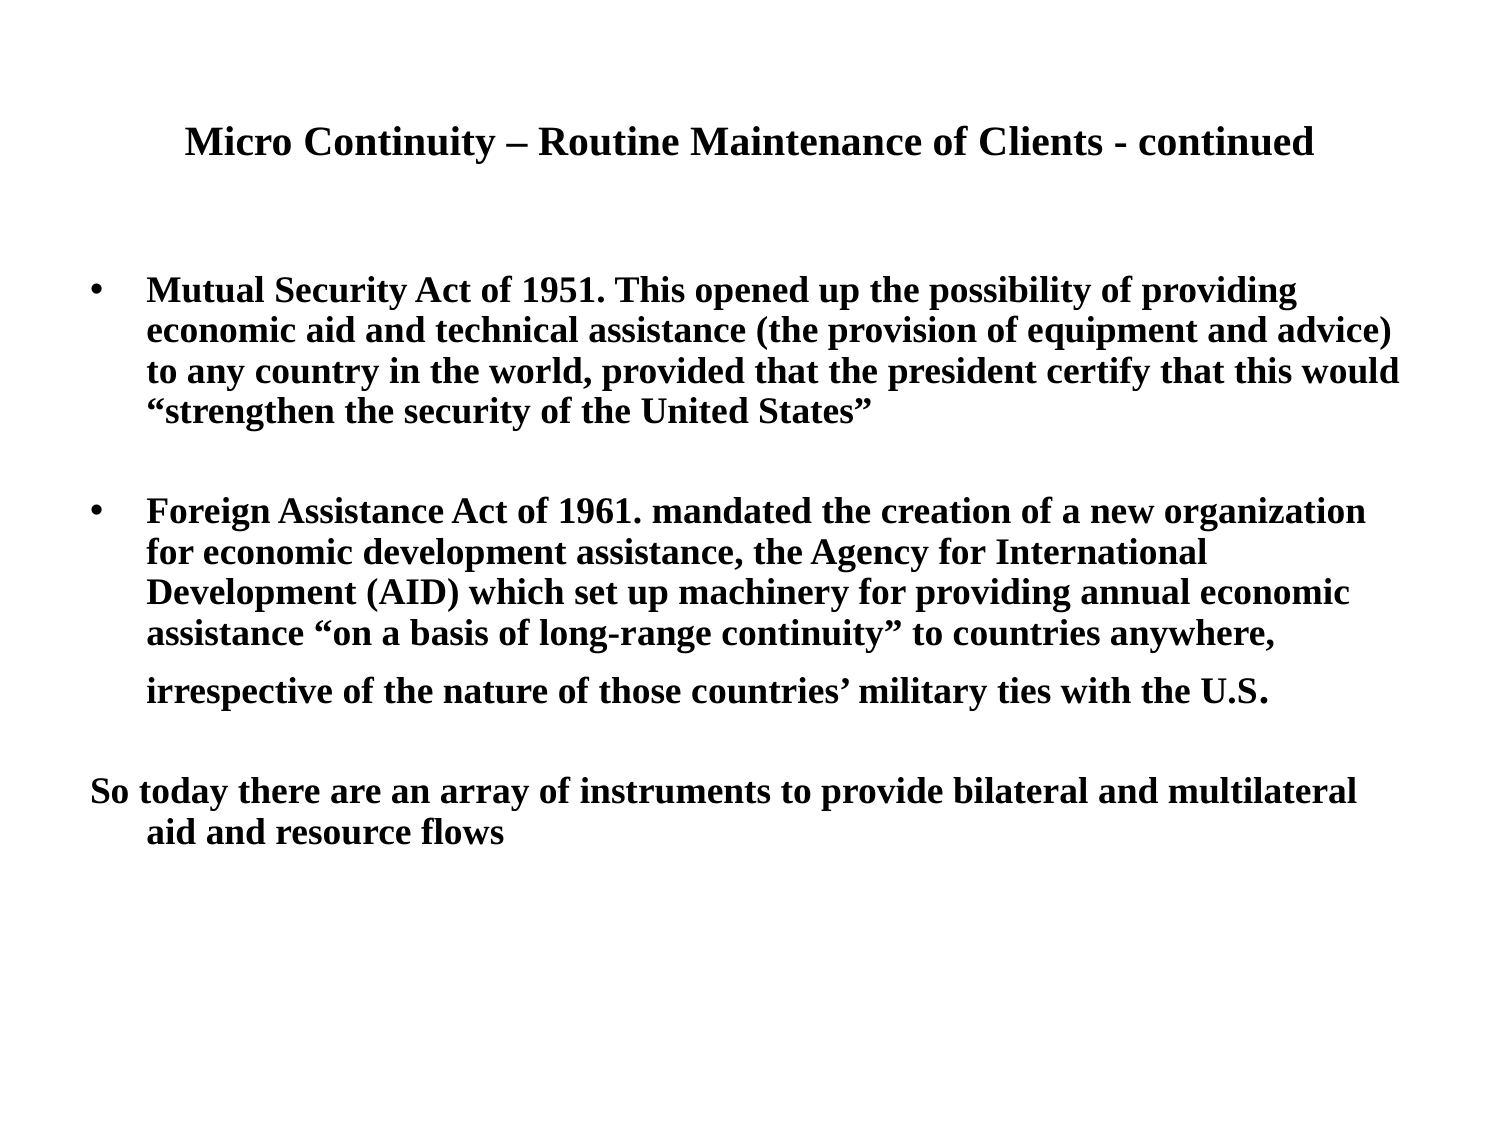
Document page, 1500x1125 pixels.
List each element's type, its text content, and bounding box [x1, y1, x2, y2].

title Micro Continuity – Routine Maintenance of Clients - continued [74, 44, 1426, 233]
list Mutual Security Act of 1951. This opened up the possibility of providing economic aid and technical assistance (the provision of equipment and advice) to any country in the world, provided that the president certify that this would “strengthen the security of the United States” Foreign Assistance Act of 1961. mandated the creation of a new organization for economic development assistance, the Agency for International Development (AID) which set up machinery for providing annual economic assistance “on a basis of long-range continuity” to countries anywhere, irrespective of the nature of those countries’ military ties with the U.S. So today there are an array of instruments to provide bilateral and multilateral aid and resource flows [74, 262, 1426, 1006]
